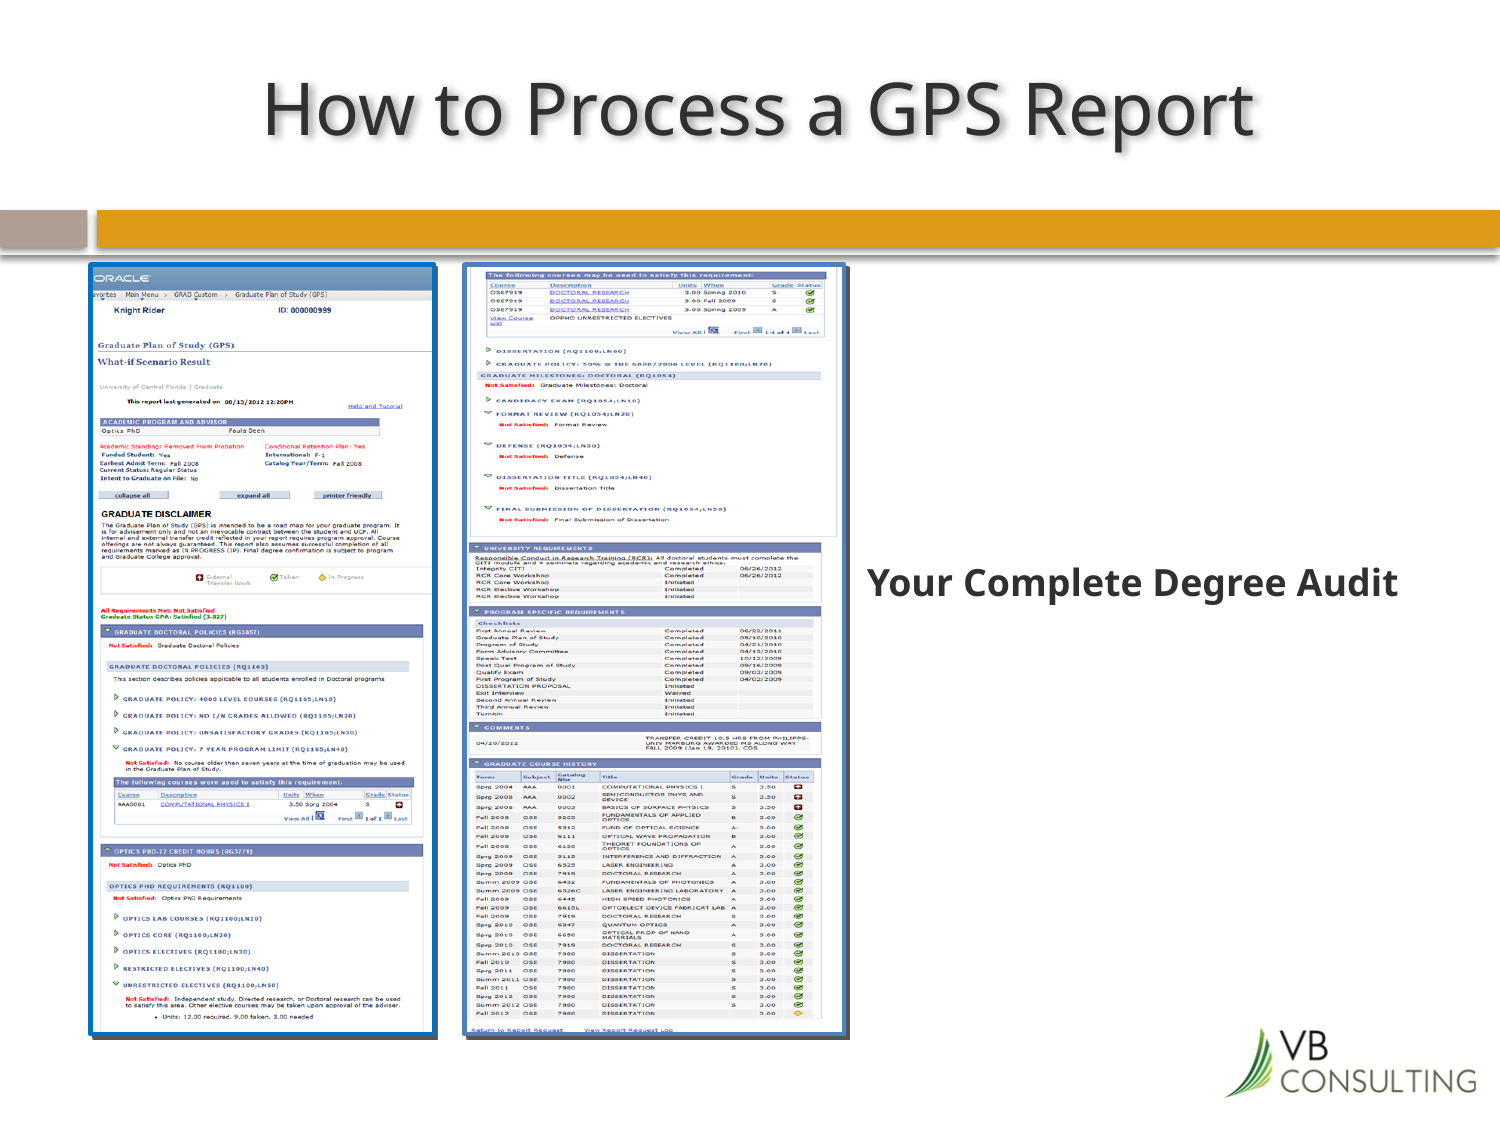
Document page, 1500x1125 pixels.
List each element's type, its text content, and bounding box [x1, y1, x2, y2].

title How to Process a GPS Report [87, 62, 1430, 150]
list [88, 262, 436, 1036]
text_box Your Complete Degree Audit [852, 551, 1424, 612]
picture [462, 262, 846, 1036]
picture [1224, 1024, 1478, 1100]
